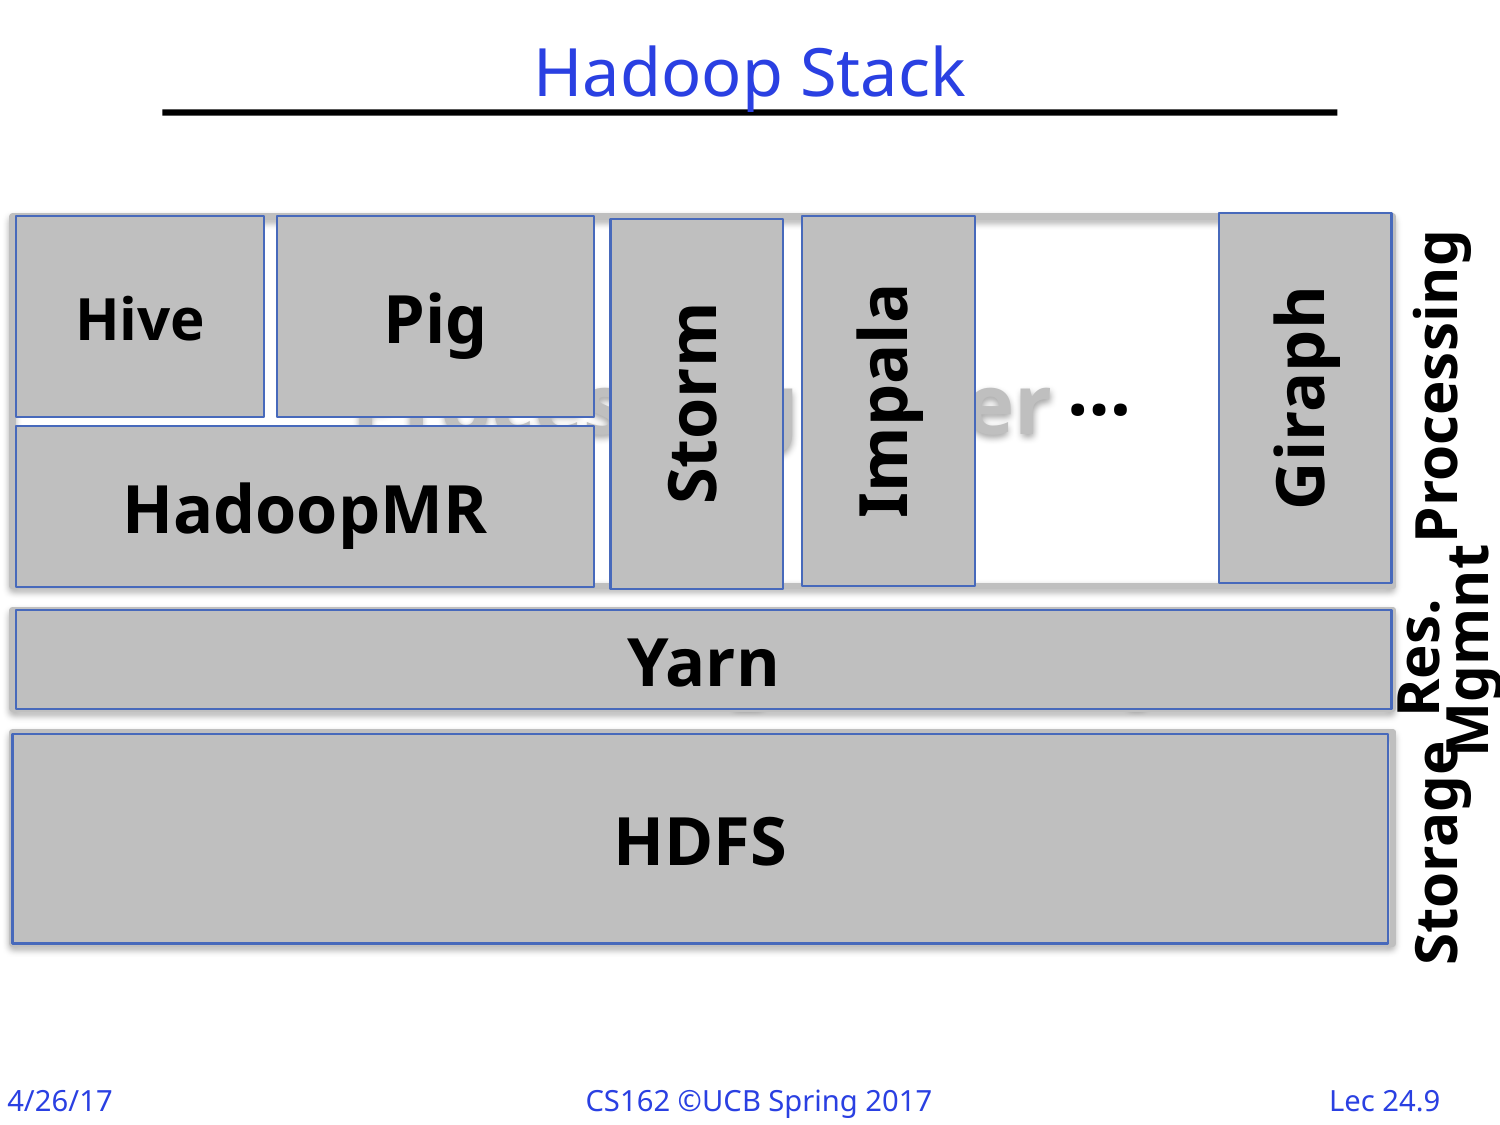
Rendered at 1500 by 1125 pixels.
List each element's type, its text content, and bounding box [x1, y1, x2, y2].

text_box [15, 553, 1500, 748]
title Hadoop Stack [75, 12, 1425, 138]
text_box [12, 753, 1478, 958]
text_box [15, 212, 1478, 589]
